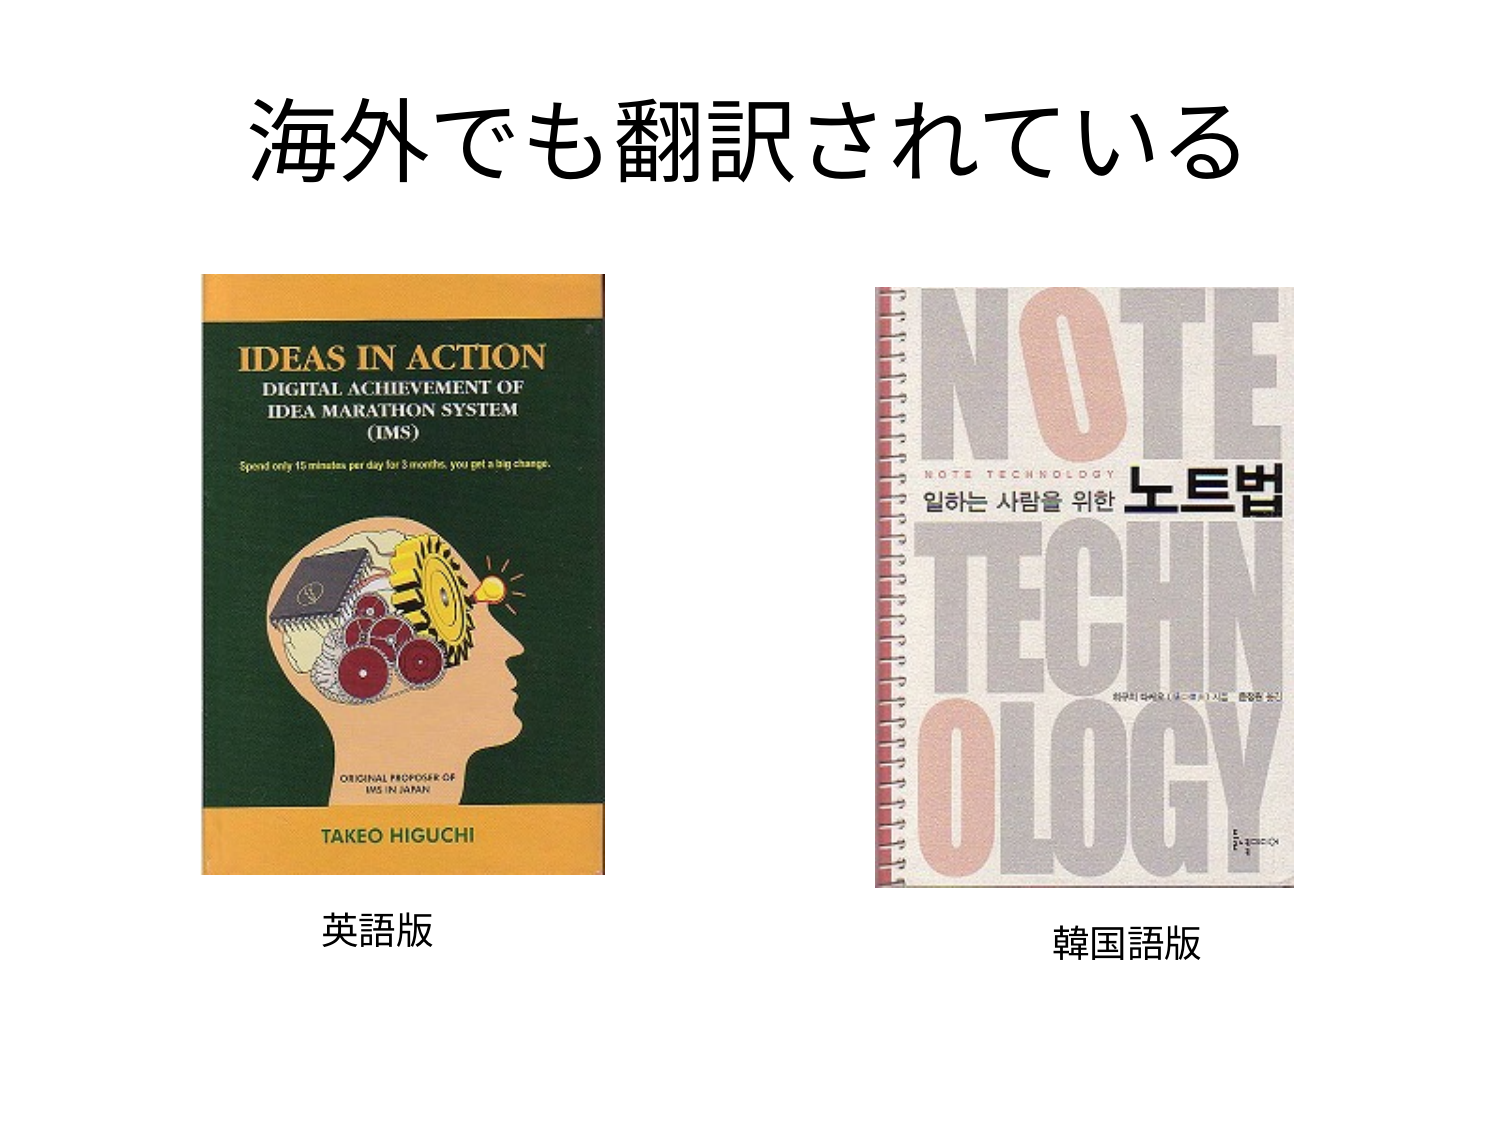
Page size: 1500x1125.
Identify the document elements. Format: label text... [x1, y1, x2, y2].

title 海外でも翻訳されている [75, 45, 1425, 233]
text_box 韓国語版 [1037, 912, 1218, 973]
text_box 英語版 [306, 899, 449, 960]
picture [199, 274, 606, 876]
picture [874, 287, 1294, 888]
